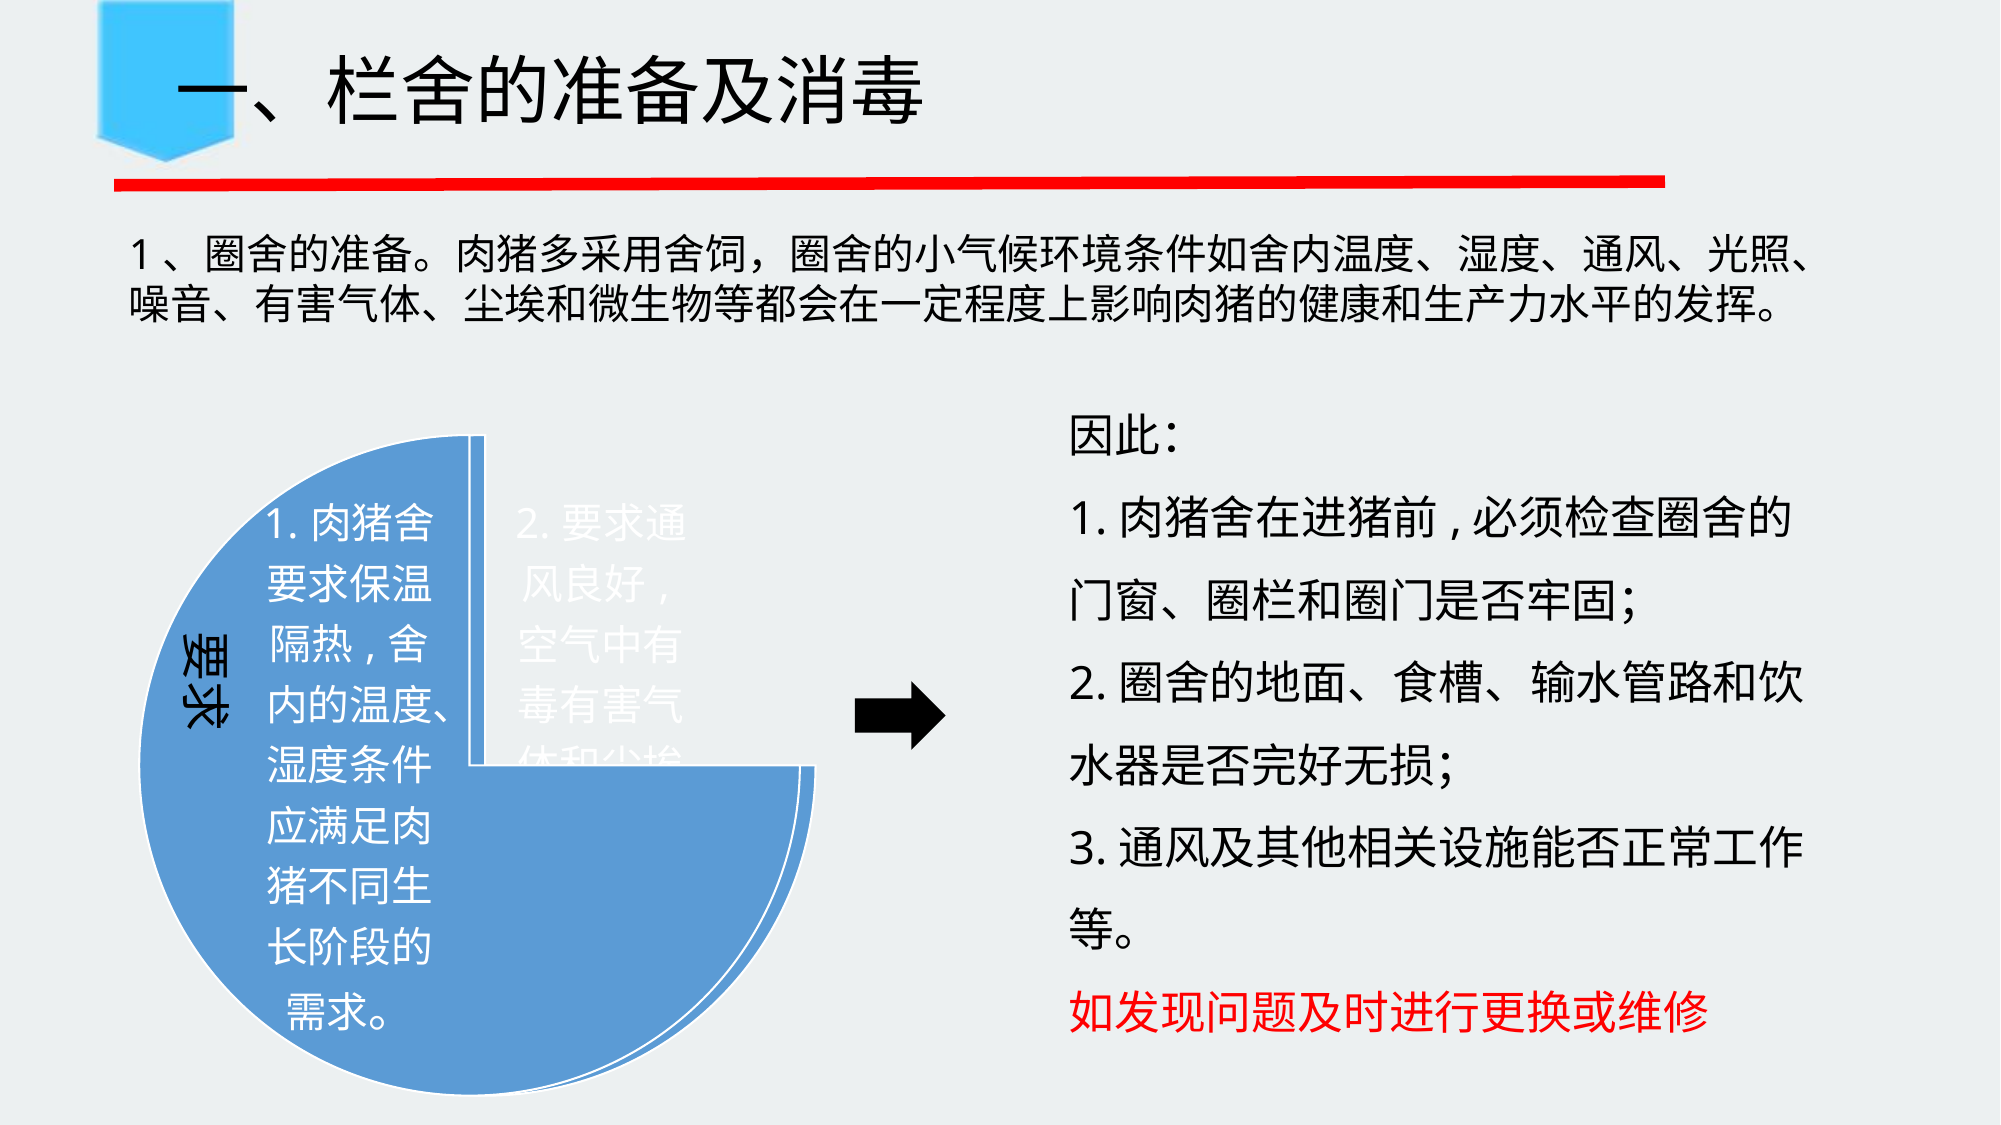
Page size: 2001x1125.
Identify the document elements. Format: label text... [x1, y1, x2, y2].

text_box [114, 181, 1665, 186]
text_box 一、栏舍的准备及消毒 [160, 0, 1886, 203]
picture [0, 0, 2001, 1125]
text_box 1、圈舍的准备。肉猪多采用舍饲，圈舍的小气候环境条件如舍内温度、湿度、通风、光照、噪音、有害气体、尘埃和微生物等都会在一定程度上影响肉猪的健康和生产力水平的发挥。 [114, 220, 1865, 336]
text_box 因此： 1.肉猪舍在进猪前,必须检查圈舍的门窗、圈栏和圈门是否牢固； 2.圈舍的地面、食槽、输水管路和饮水器是否完好无损； 3.通风及其他相关设施能否正常工作等。 如发现问题及时进行更换或维修 [1129, 371, 1846, 1046]
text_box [0, 309, 1129, 1096]
